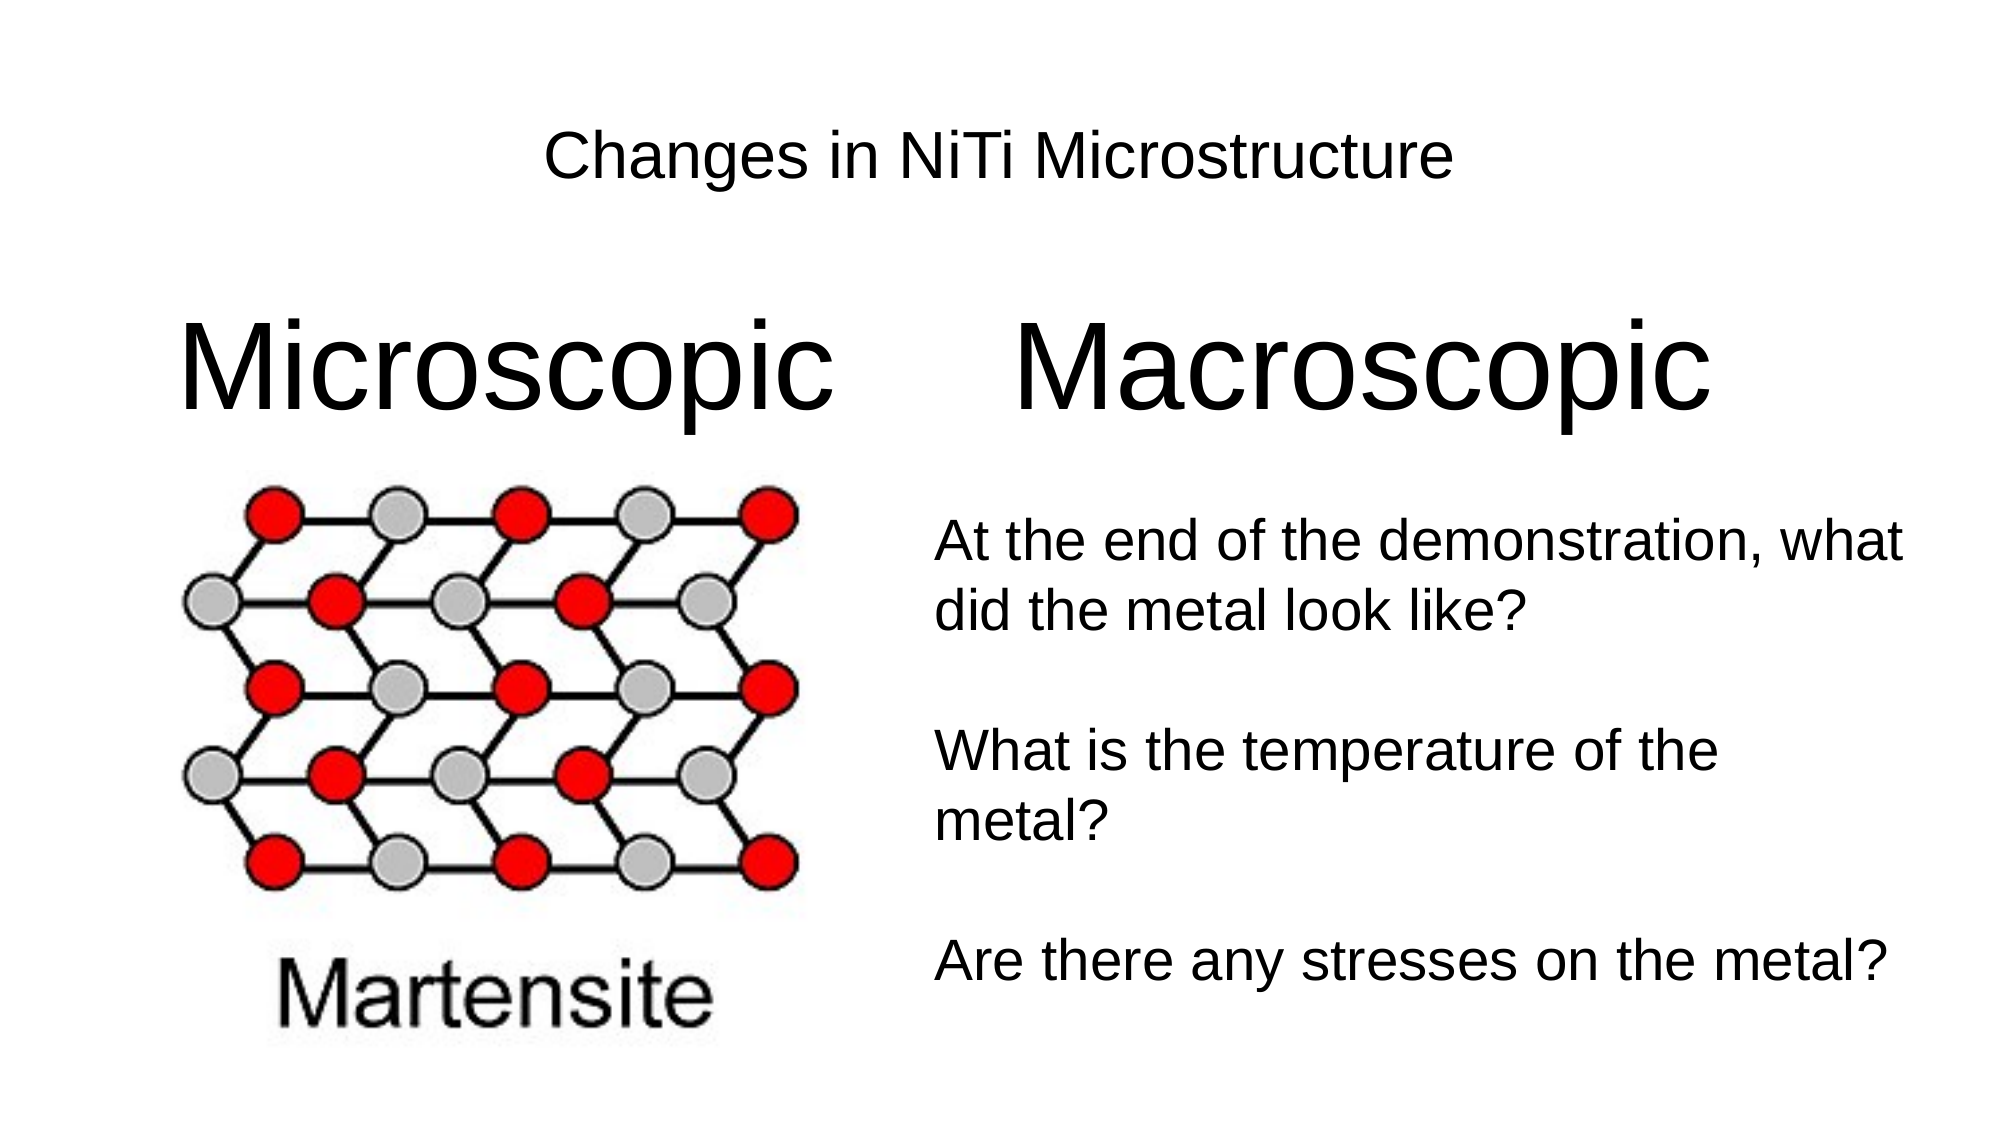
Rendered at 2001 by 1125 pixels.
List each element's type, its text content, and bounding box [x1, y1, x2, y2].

title Changes in NiTi Microstructure [68, 97, 1932, 223]
text_box Microscopic [161, 277, 920, 442]
text_box At the end of the demonstration, what did the metal look like? What is the temperature of the metal? Are there any stresses on the metal? [919, 494, 1925, 1070]
text_box Macroscopic [997, 277, 1777, 442]
picture [161, 470, 841, 1050]
